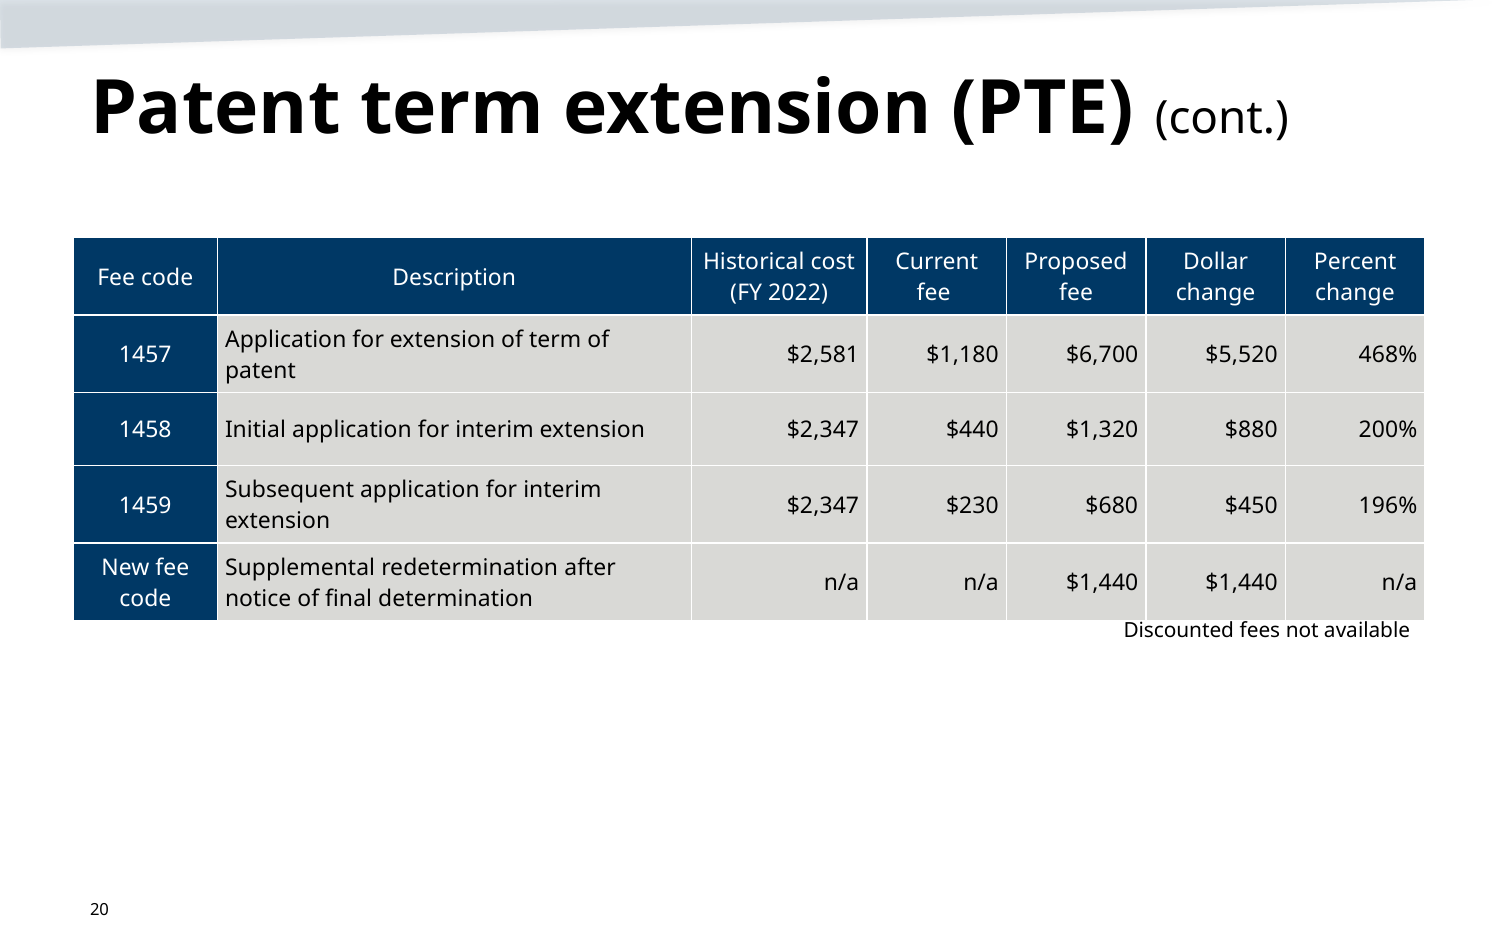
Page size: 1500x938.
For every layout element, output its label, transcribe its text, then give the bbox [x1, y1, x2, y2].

table_cell $880 [1147, 393, 1285, 465]
table_cell n/a [692, 544, 866, 620]
table_cell $2,347 [692, 466, 866, 542]
table_cell $230 [868, 466, 1006, 542]
title Patent term extension (PTE) (cont.) [75, 50, 1425, 207]
table_cell $5,520 [1147, 316, 1285, 392]
table_cell $2,581 [692, 316, 866, 392]
table_cell $680 [1007, 466, 1145, 542]
table_header Fee code [74, 238, 217, 314]
table_cell Application for extension of term of patent [218, 316, 691, 392]
table_cell 1458 [74, 393, 217, 465]
table_header Historical cost (FY 2022) [692, 238, 866, 314]
table_cell 468% [1286, 316, 1424, 392]
table_cell 1457 [74, 316, 217, 392]
table_header Description [218, 238, 691, 314]
table_cell n/a [1286, 544, 1424, 609]
table_header Dollar change [1147, 238, 1285, 314]
table_cell Supplemental redetermination after notice of final determination [218, 544, 691, 620]
table_header Proposed fee [1007, 238, 1145, 314]
table_cell 1459 [74, 466, 217, 542]
table_cell 196% [1286, 466, 1424, 542]
table_cell $1,180 [868, 316, 1006, 392]
table_cell $6,700 [1007, 316, 1145, 392]
table_header Percent change [1286, 238, 1424, 314]
table_cell Initial application for interim extension [218, 393, 691, 465]
table_cell Subsequent application for interim extension [218, 466, 691, 542]
slide_number 20 [75, 885, 413, 936]
table_cell $440 [868, 393, 1006, 465]
table_cell 200% [1286, 393, 1424, 465]
table_cell $1,440 [1007, 544, 1145, 620]
table_header Current fee [868, 238, 1006, 314]
table_cell $1,320 [1007, 393, 1145, 465]
table_cell New fee code [74, 544, 217, 620]
table_cell $450 [1147, 466, 1285, 542]
table_cell $1,440 [1147, 544, 1285, 609]
table_cell $2,347 [692, 393, 866, 465]
table_cell n/a [868, 544, 1006, 620]
text_box Discounted fees not available [1075, 609, 1425, 650]
